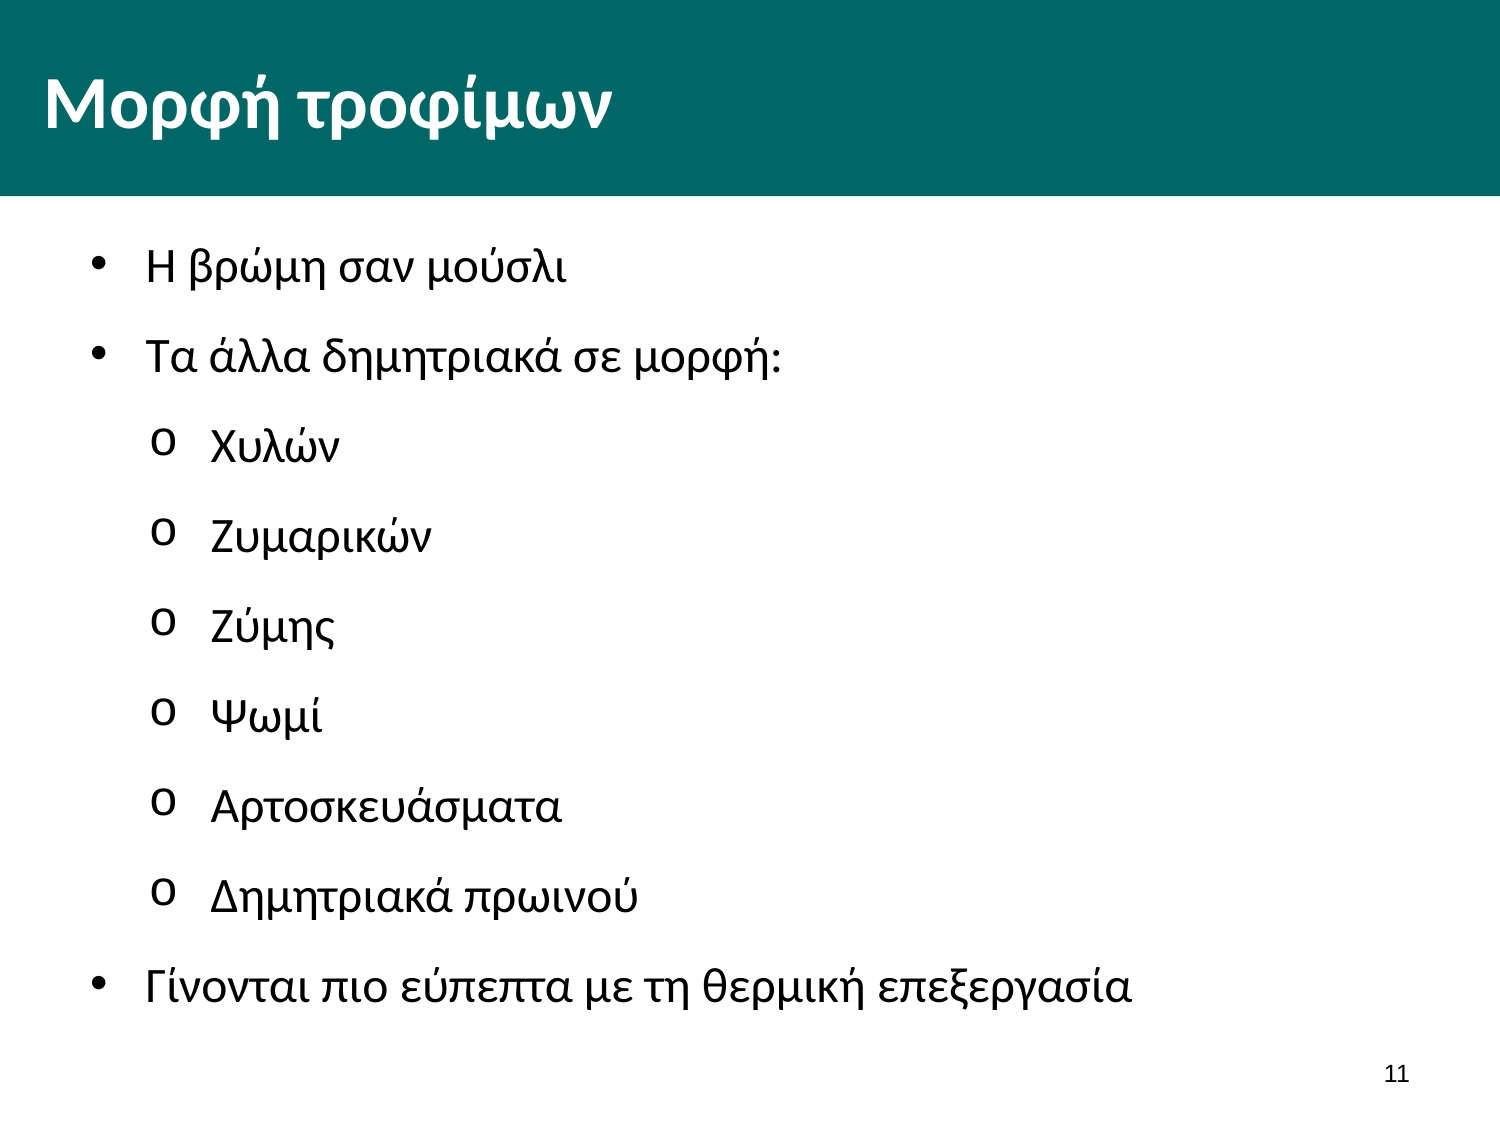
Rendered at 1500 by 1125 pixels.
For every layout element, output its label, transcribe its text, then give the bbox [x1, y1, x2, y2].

title Μορφή τροφίμων [0, 0, 1500, 197]
list Η βρώμη σαν μούσλι Τα άλλα δημητριακά σε μορφή: Χυλών Ζυμαρικών Ζύμης Ψωμί Αρτοσκευάσματα Δημητριακά πρωινού Γίνονται πιο εύπεπτα με τη θερμική επεξεργασία [75, 219, 1425, 1024]
slide_number 10 [1074, 1042, 1425, 1103]
